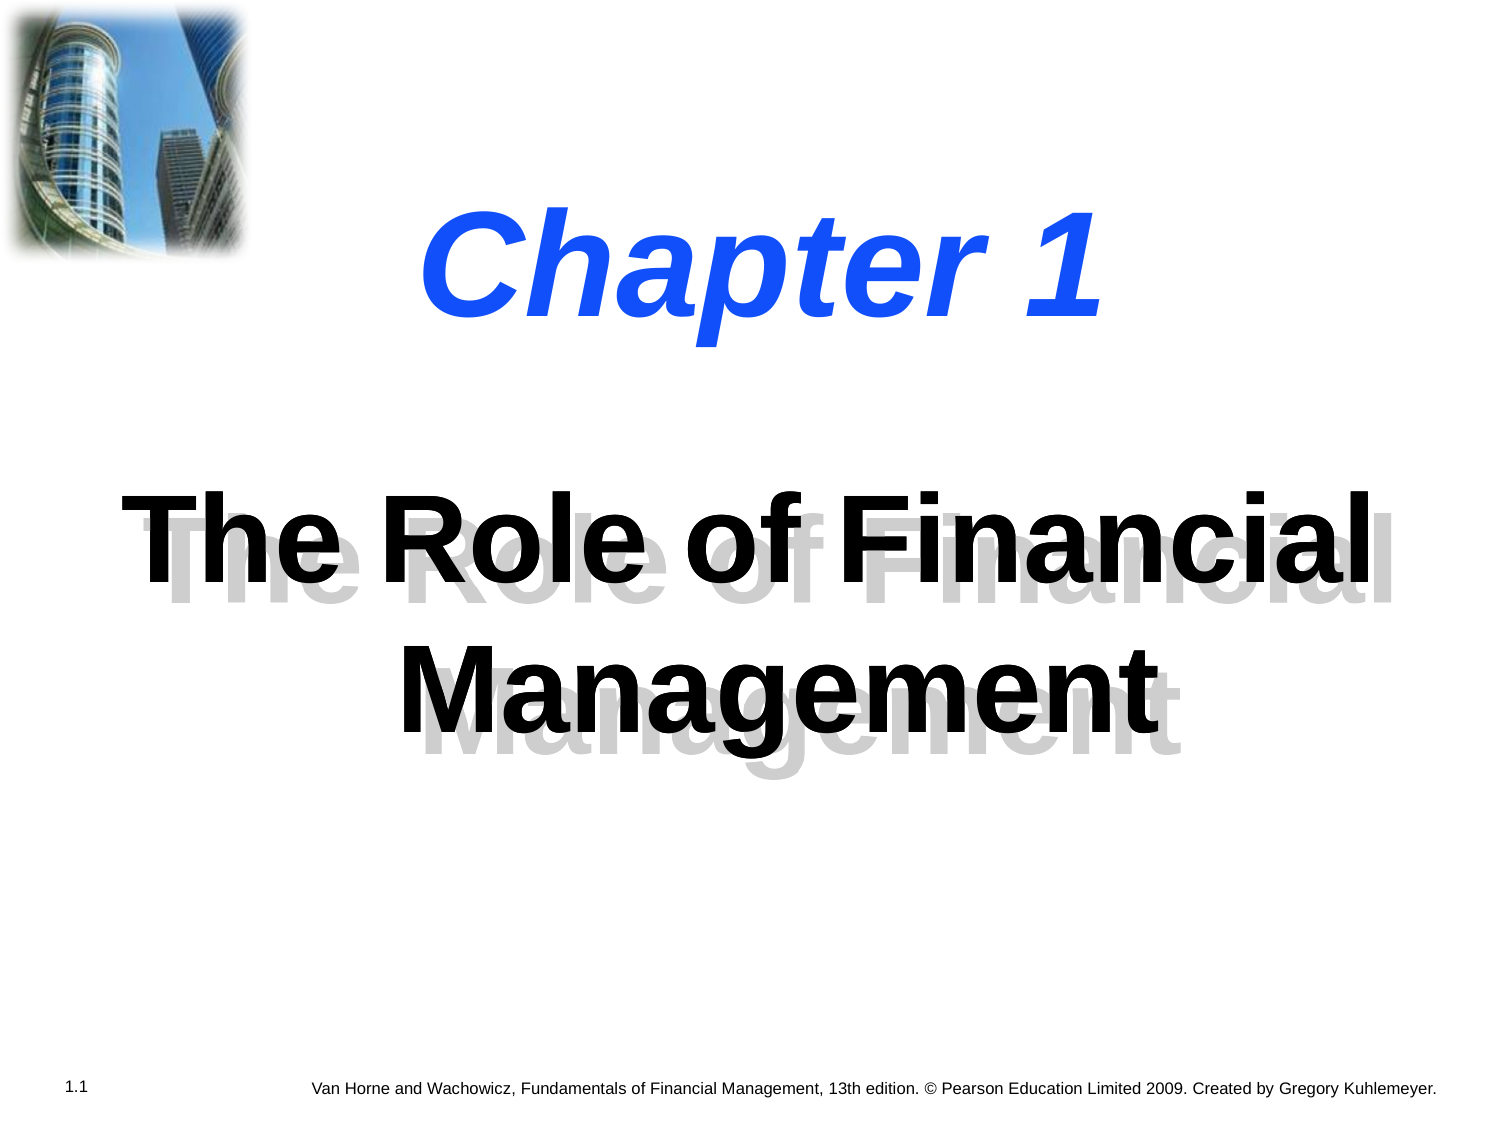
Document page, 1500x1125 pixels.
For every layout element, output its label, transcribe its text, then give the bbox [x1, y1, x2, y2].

text_box The Role of Financial Management [62, 450, 1438, 800]
title Chapter 1 [125, 159, 1400, 354]
picture [30, 29, 224, 235]
